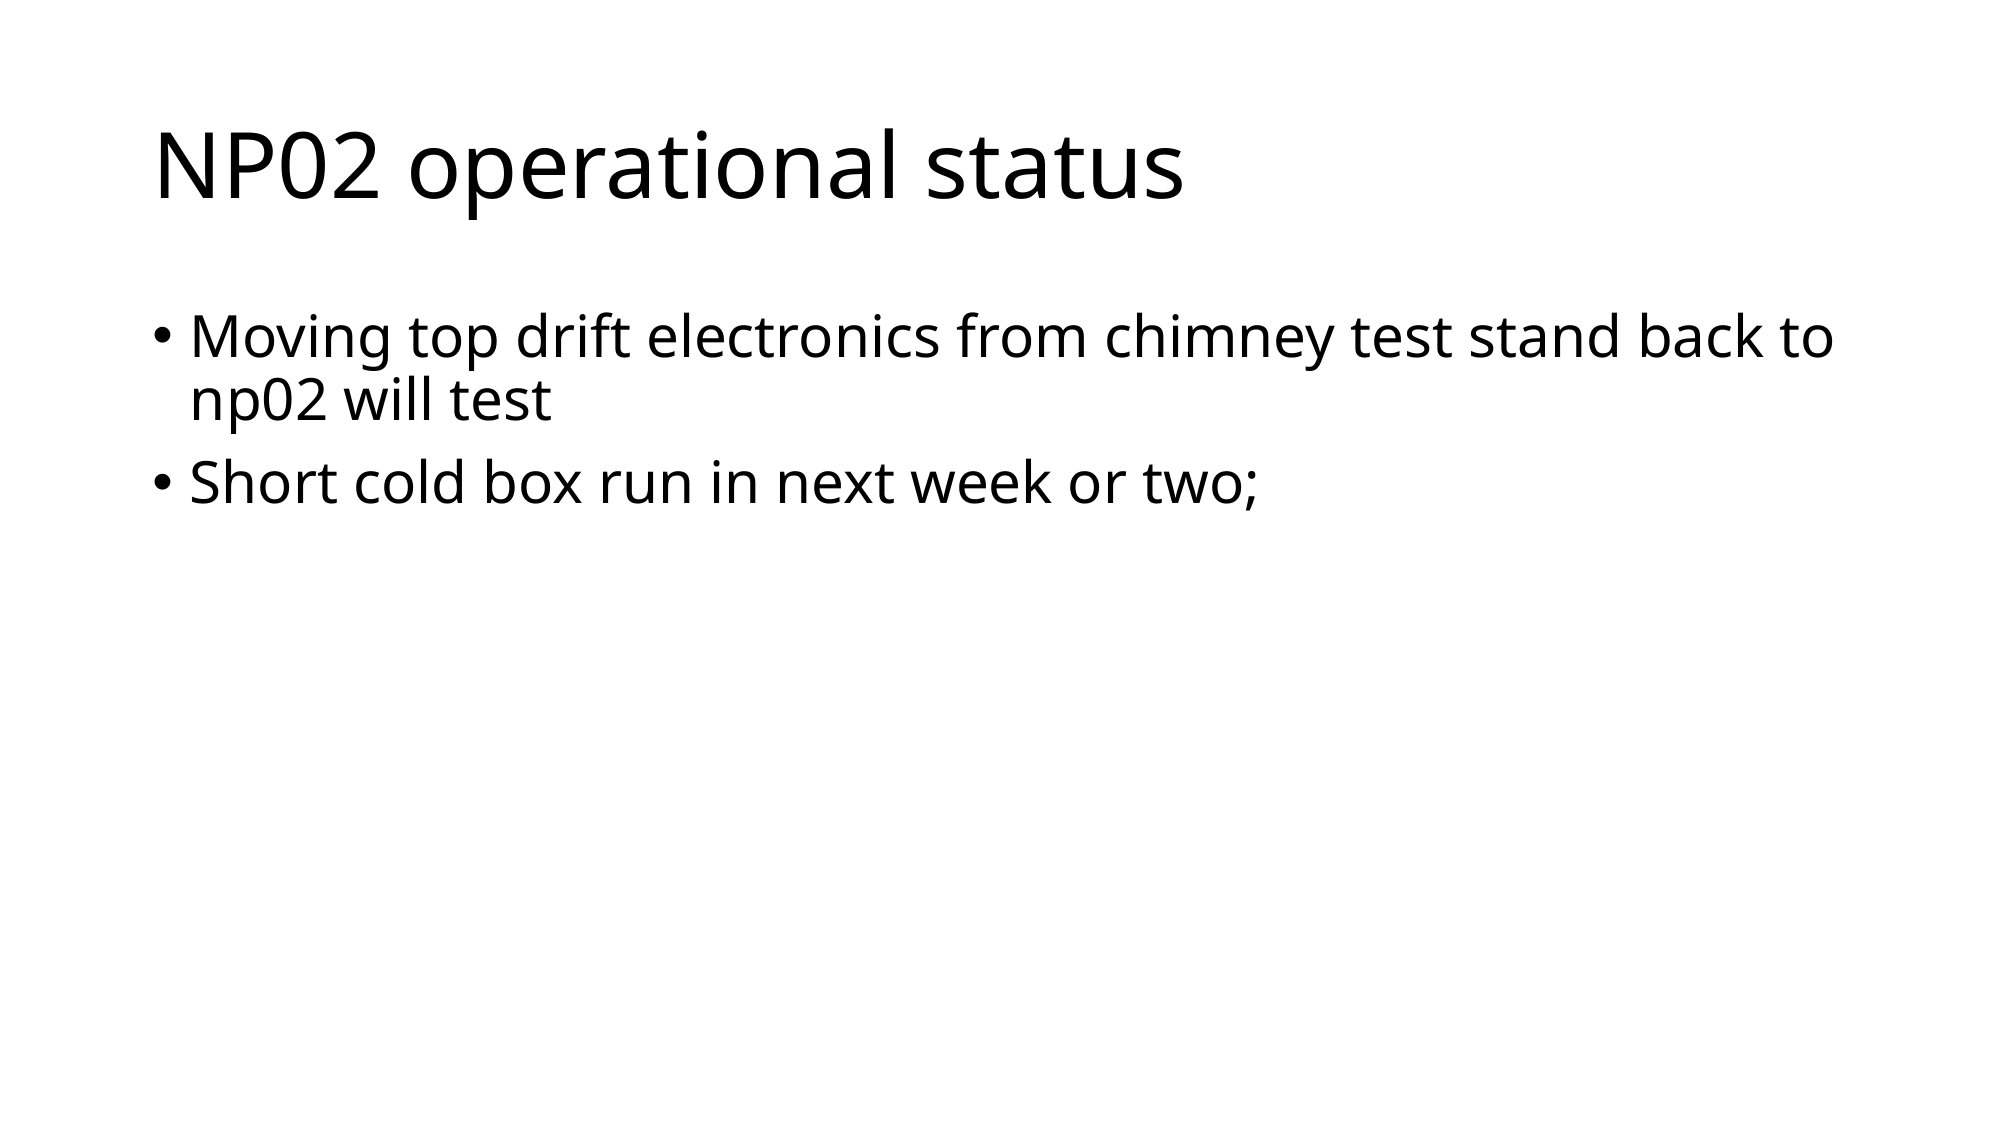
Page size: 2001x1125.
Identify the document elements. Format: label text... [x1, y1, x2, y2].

list Moving top drift electronics from chimney test stand back to np02 will test Short cold box run in next week or two; [137, 299, 1863, 1014]
title NP02 operational status [137, 59, 1863, 278]
